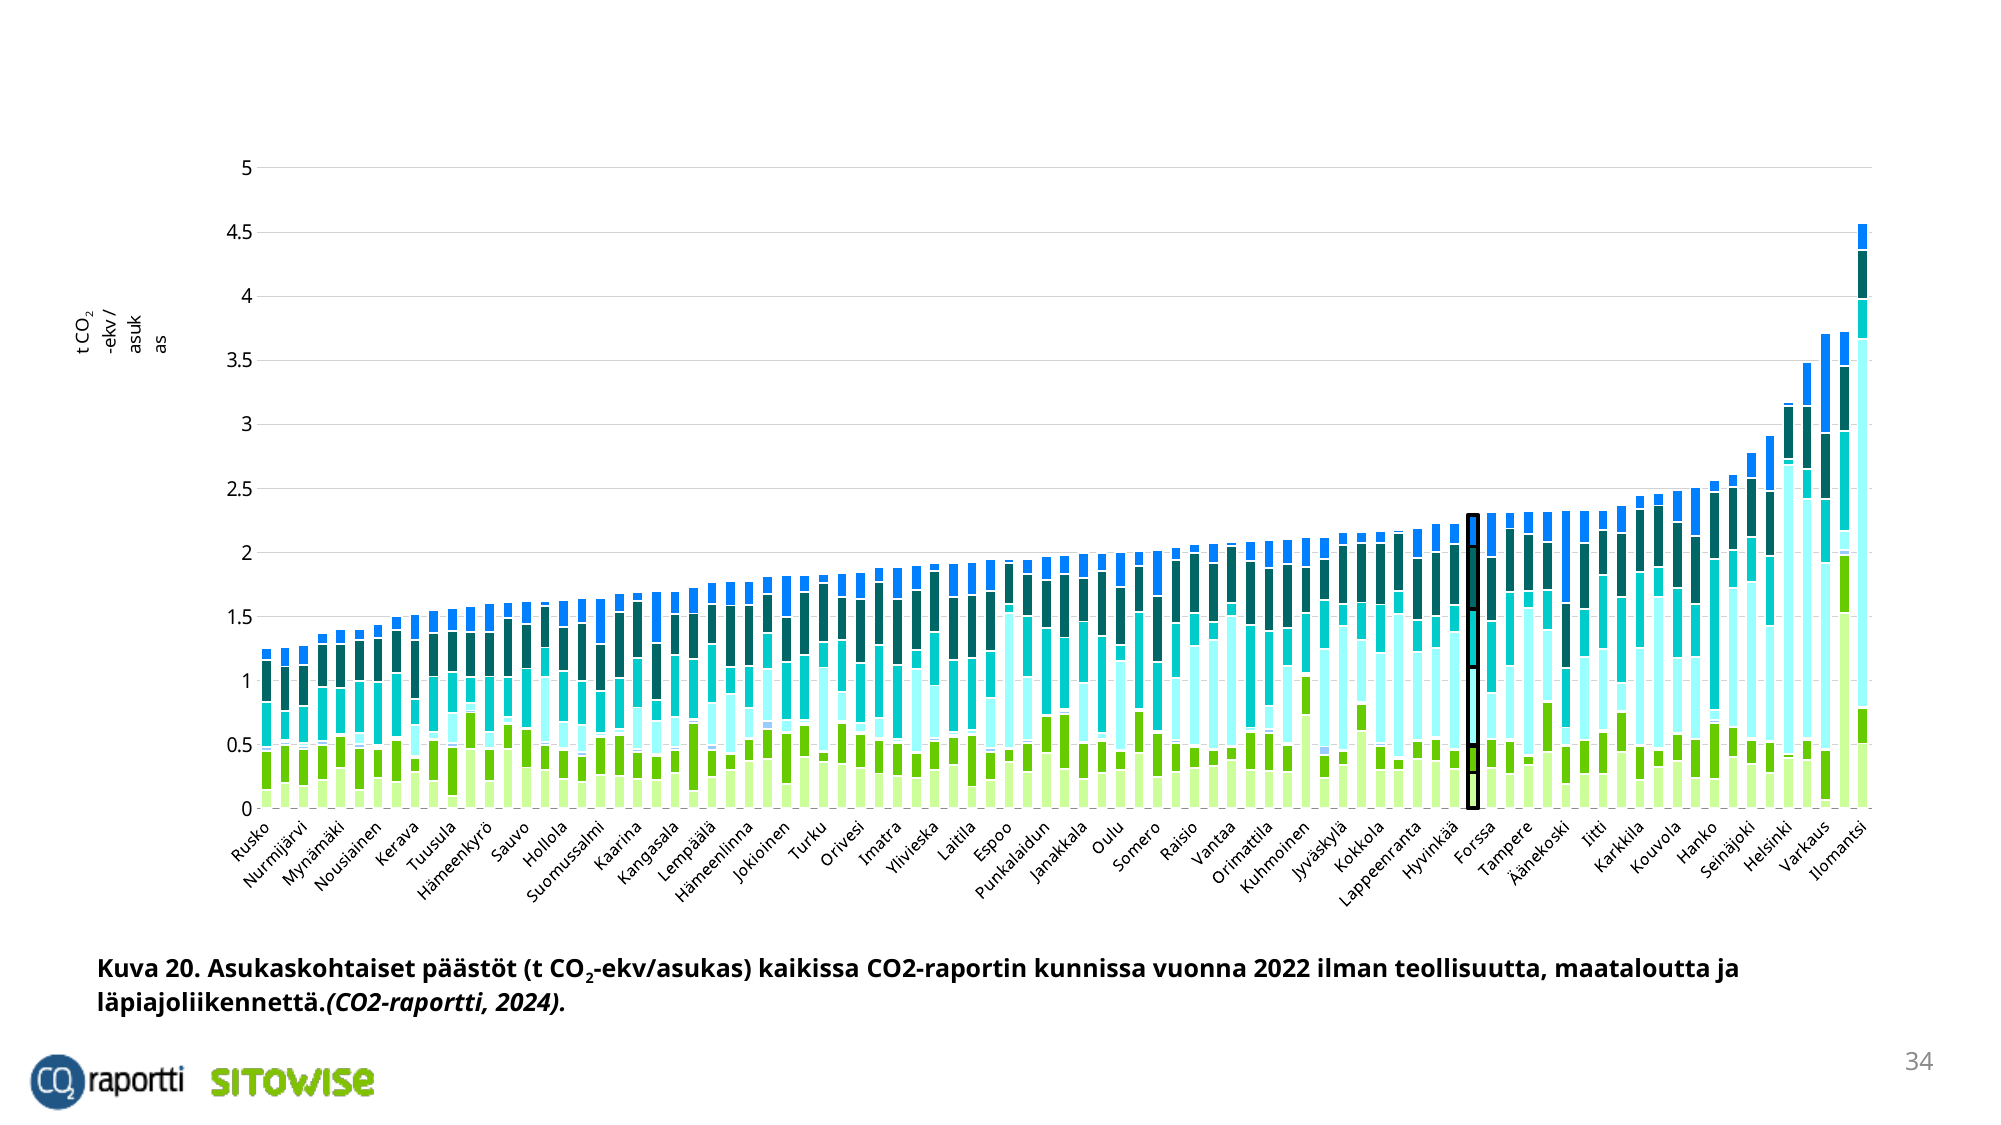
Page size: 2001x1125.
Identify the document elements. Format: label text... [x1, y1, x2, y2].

text_box Kuva 20. Asukaskohtaiset päästöt (t CO2-ekv/asukas) kaikissa CO2-raportin kunnissa vuonna 2022 ilman teollisuutta, maataloutta ja läpiajoliikennettä.(CO2-raportti, 2024). [82, 944, 1913, 1024]
picture [209, 1067, 377, 1098]
picture [22, 1047, 191, 1117]
chart [62, 83, 1917, 938]
text_box 34 [1889, 1033, 1949, 1093]
